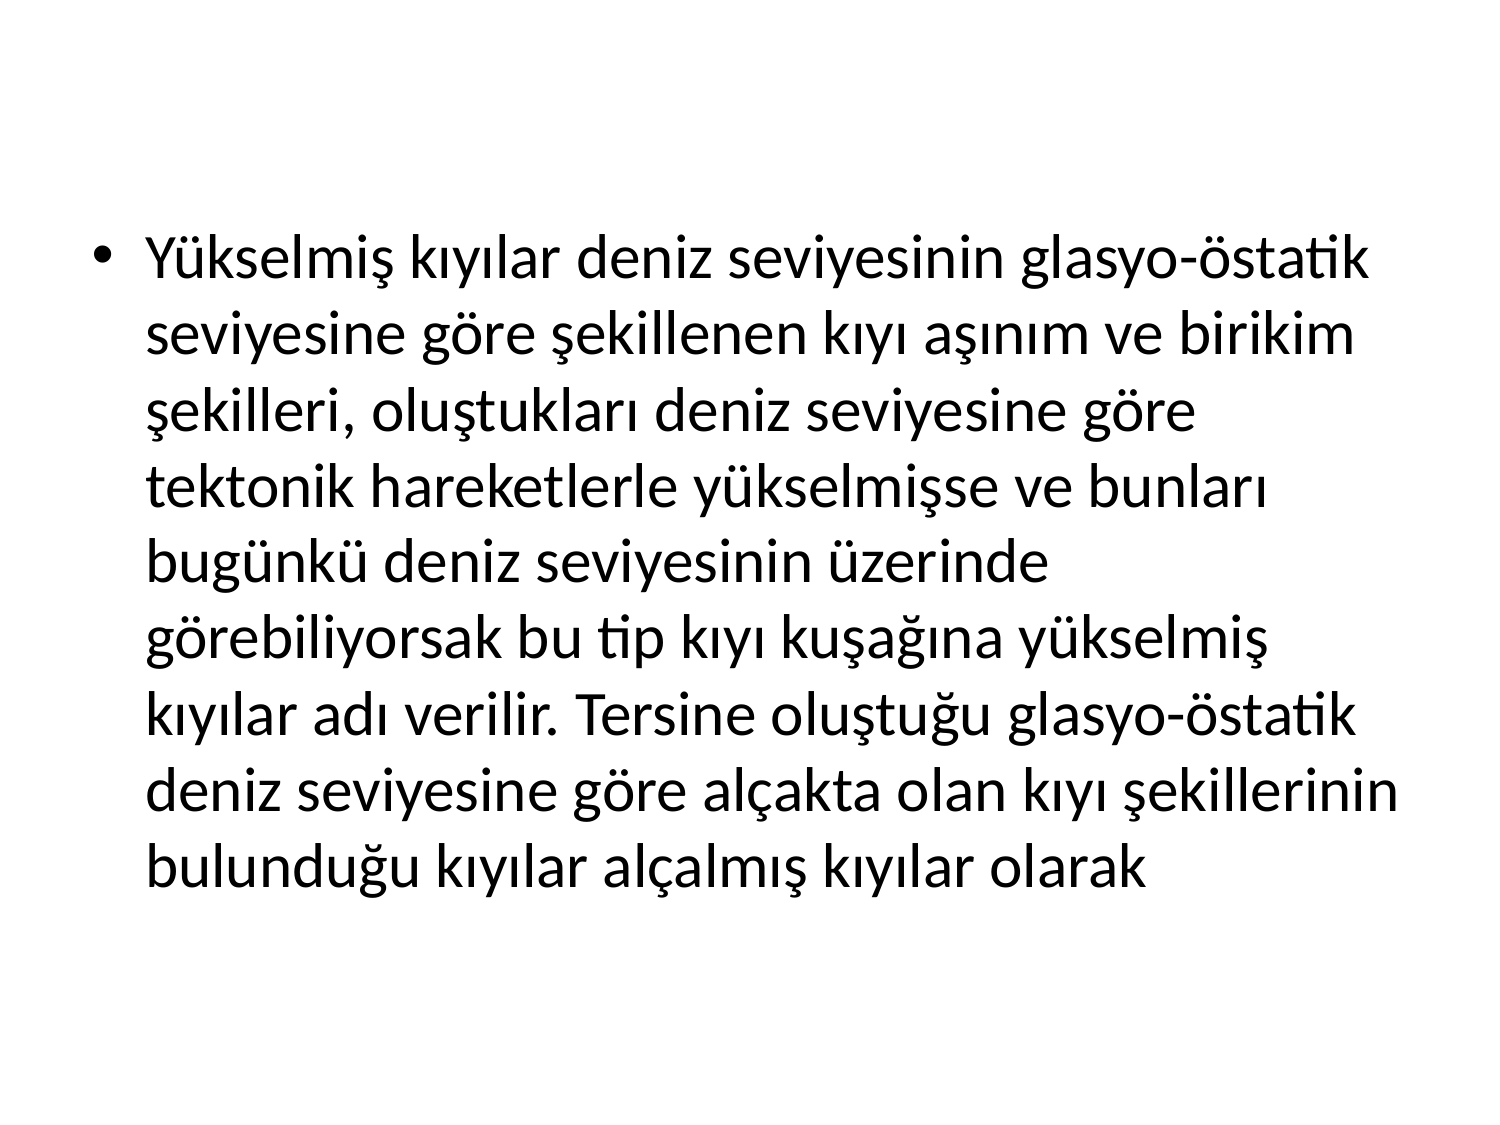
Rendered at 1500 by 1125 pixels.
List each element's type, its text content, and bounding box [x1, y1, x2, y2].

list Yükselmiş kıyılar deniz seviyesinin glasyo-östatik seviyesine göre şekillenen kıyı aşınım ve birikim şekilleri, oluştukları deniz seviyesine göre tektonik hareketlerle yükselmişse ve bunları bugünkü deniz seviyesinin üzerinde görebiliyorsak bu tip kıyı kuşağına yükselmiş kıyılar adı verilir. Tersine oluştuğu glasyo-östatik deniz seviyesine göre alçakta olan kıyı şekillerinin bulunduğu kıyılar alçalmış kıyılar olarak [76, 208, 1427, 951]
